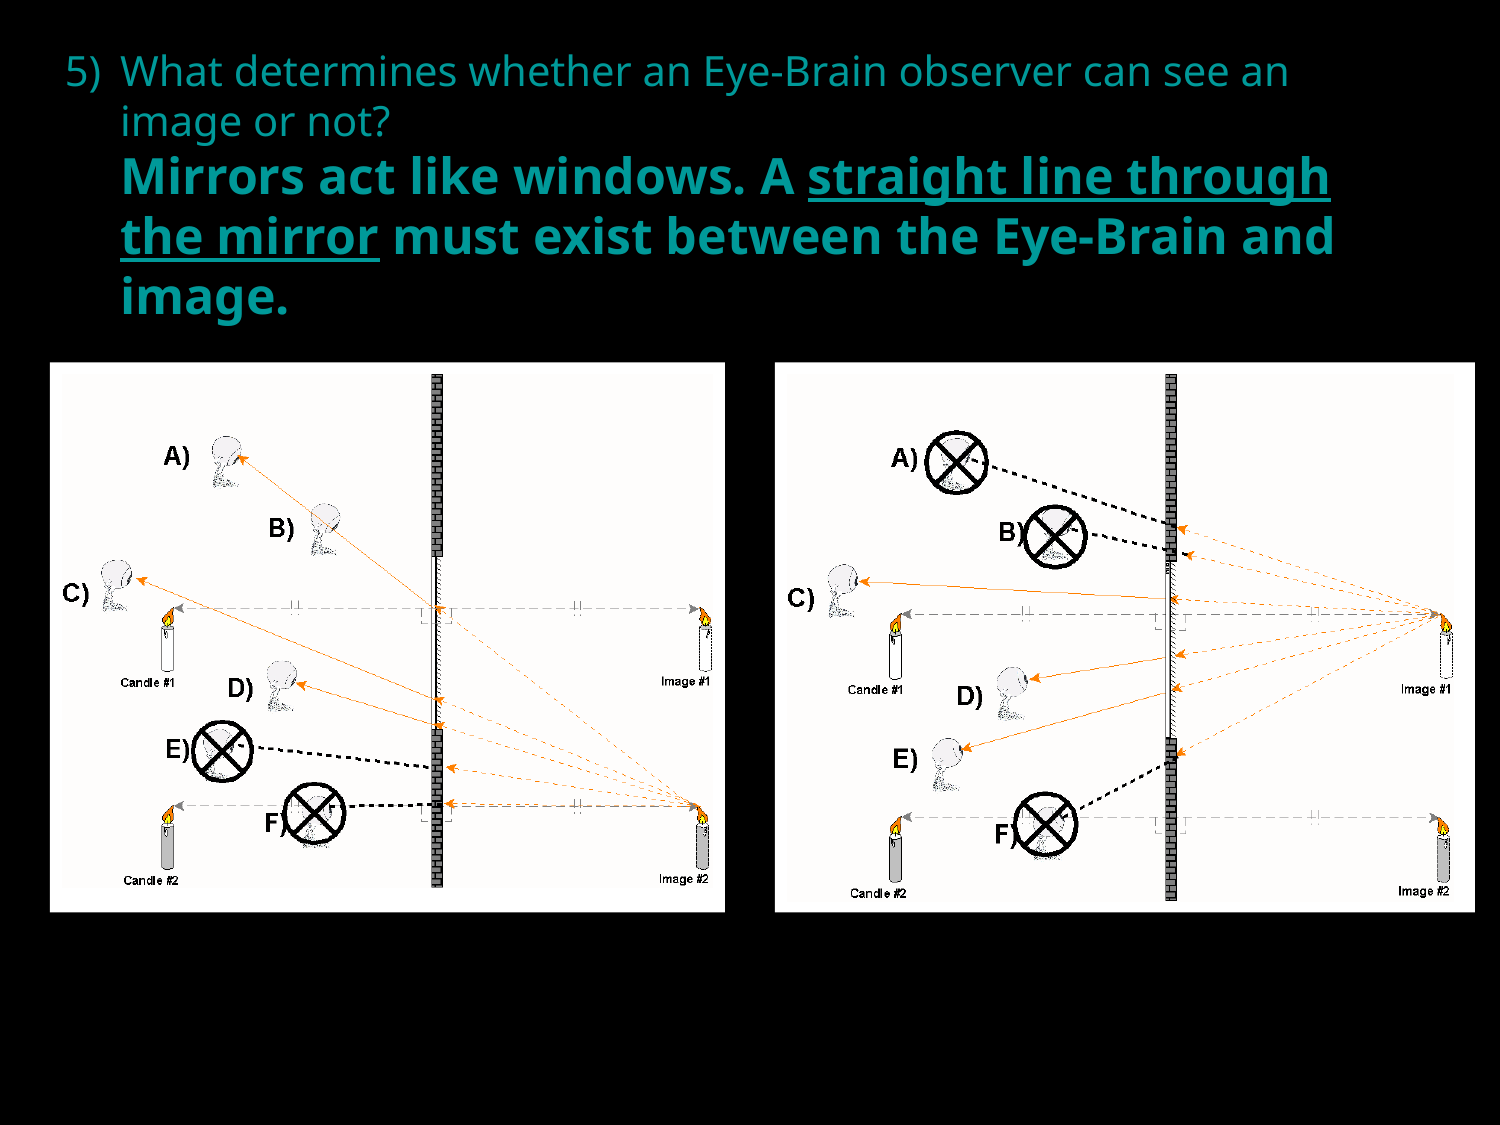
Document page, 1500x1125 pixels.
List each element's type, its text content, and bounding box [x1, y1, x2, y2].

text_box What determines whether an Eye-Brain observer can see an image or not? Mirrors act like windows. A straight line through the mirror must exist between the Eye-Brain and image. [49, 37, 1400, 333]
picture [787, 374, 1454, 902]
text_box [774, 362, 1475, 913]
text_box [49, 362, 725, 913]
picture [62, 374, 713, 888]
